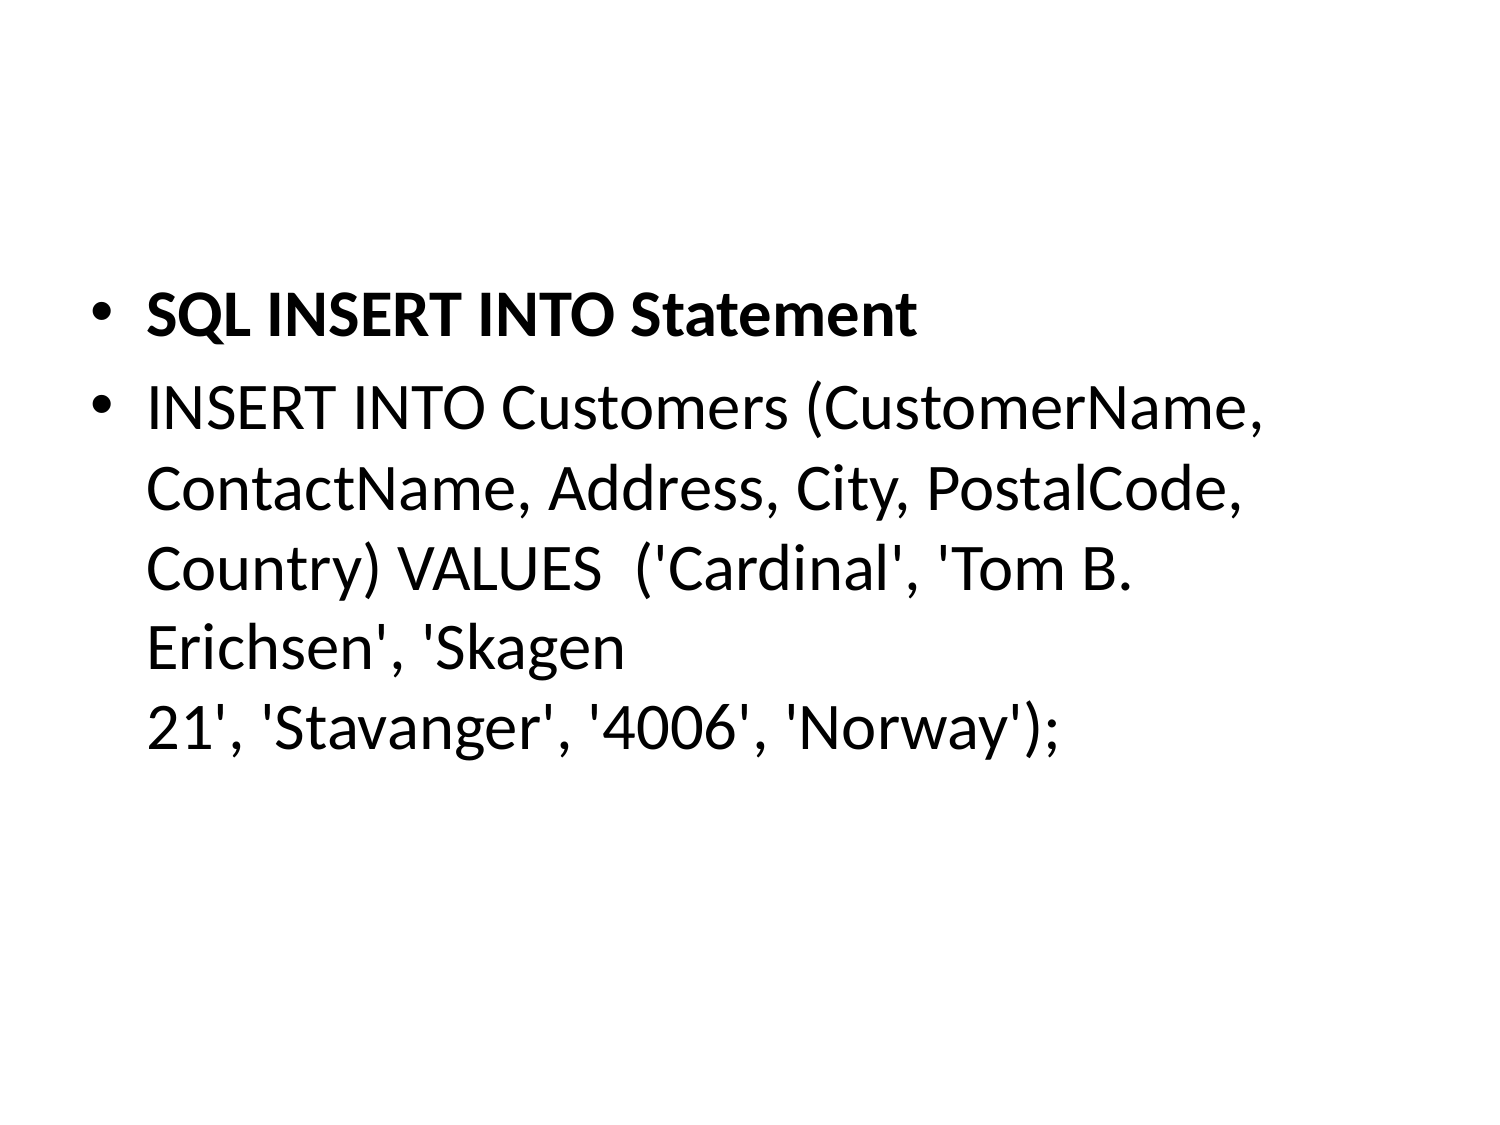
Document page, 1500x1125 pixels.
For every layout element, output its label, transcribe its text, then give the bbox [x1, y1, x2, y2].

list SQL INSERT INTO Statement INSERT INTO Customers (CustomerName, ContactName, Address, City, PostalCode, Country) VALUES ('Cardinal', 'Tom B. Erichsen', 'Skagen 21', 'Stavanger', '4006', 'Norway'); [75, 262, 1425, 1005]
